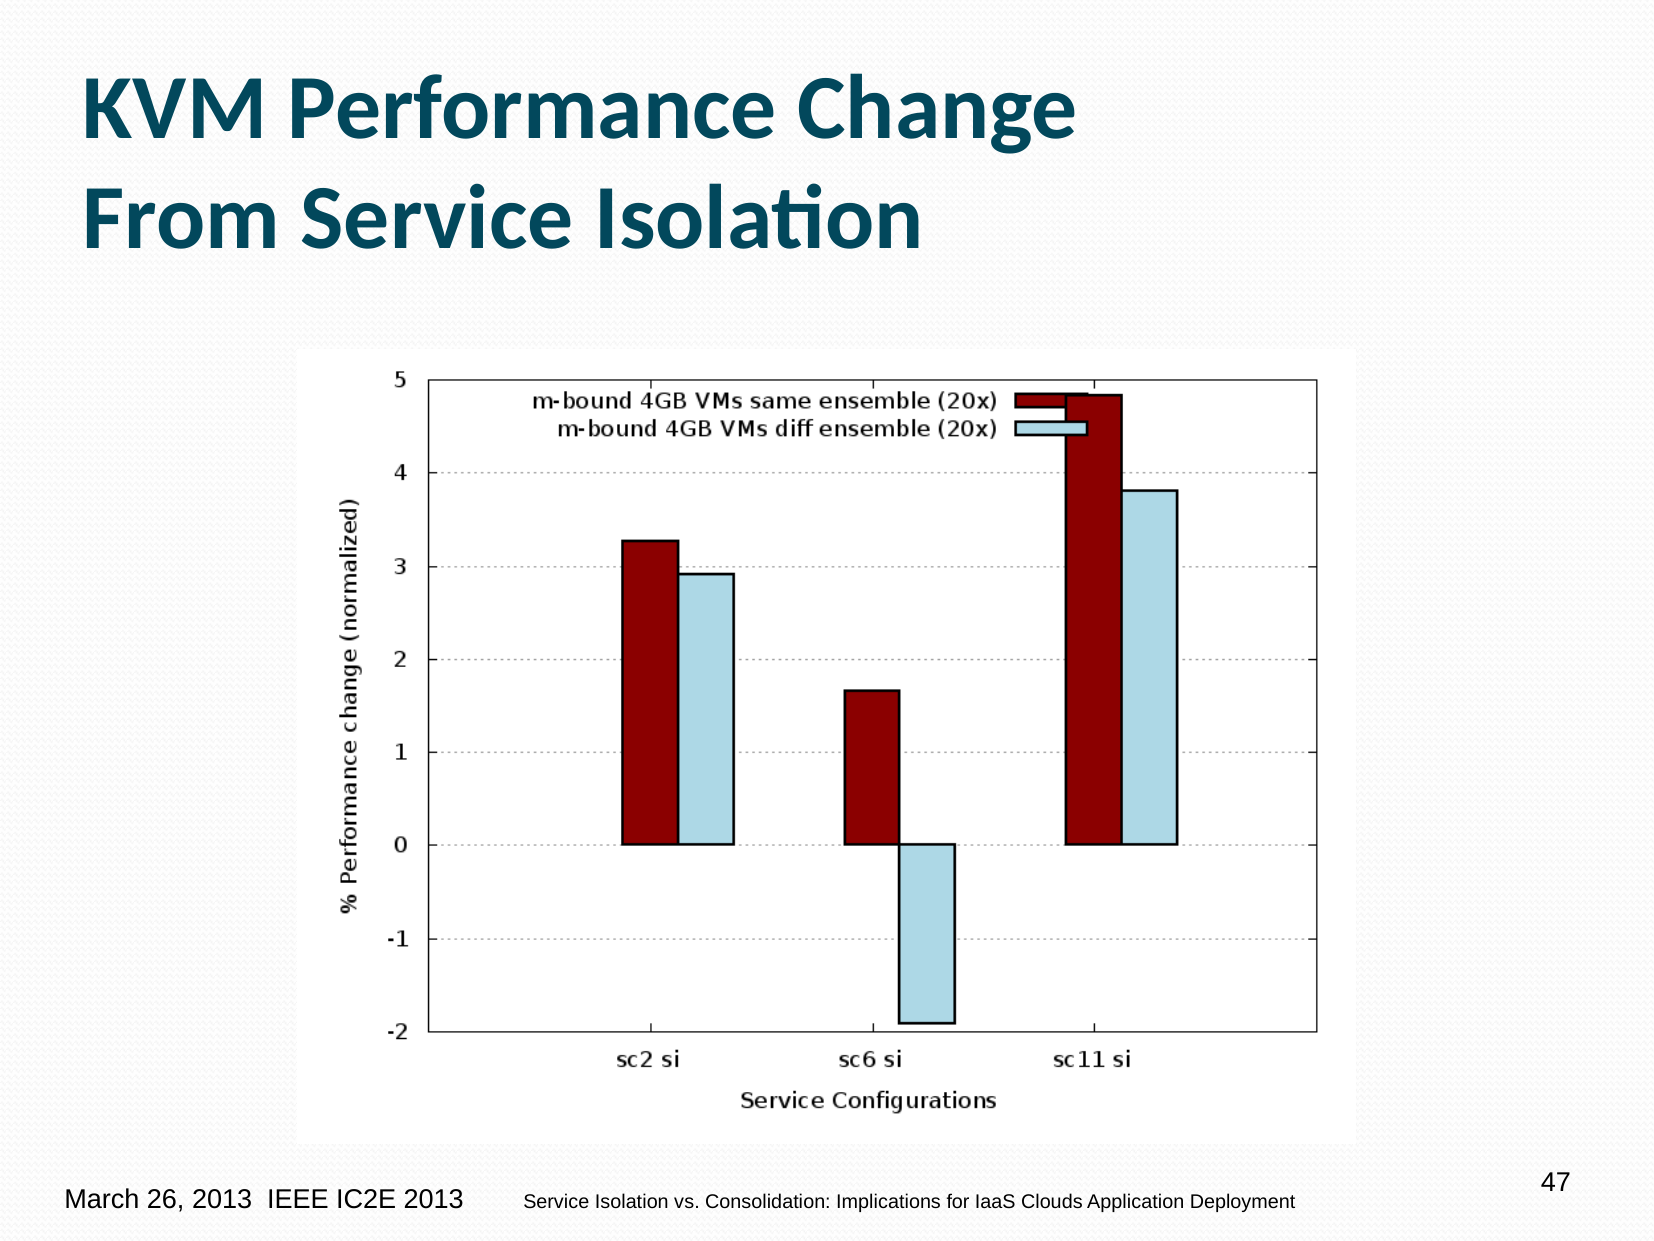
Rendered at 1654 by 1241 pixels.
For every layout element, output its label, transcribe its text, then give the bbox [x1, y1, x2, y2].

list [297, 349, 1357, 1144]
title KVM Performance Change From Service Isolation [82, 0, 1571, 321]
slide_number 47 [1433, 1149, 1571, 1216]
